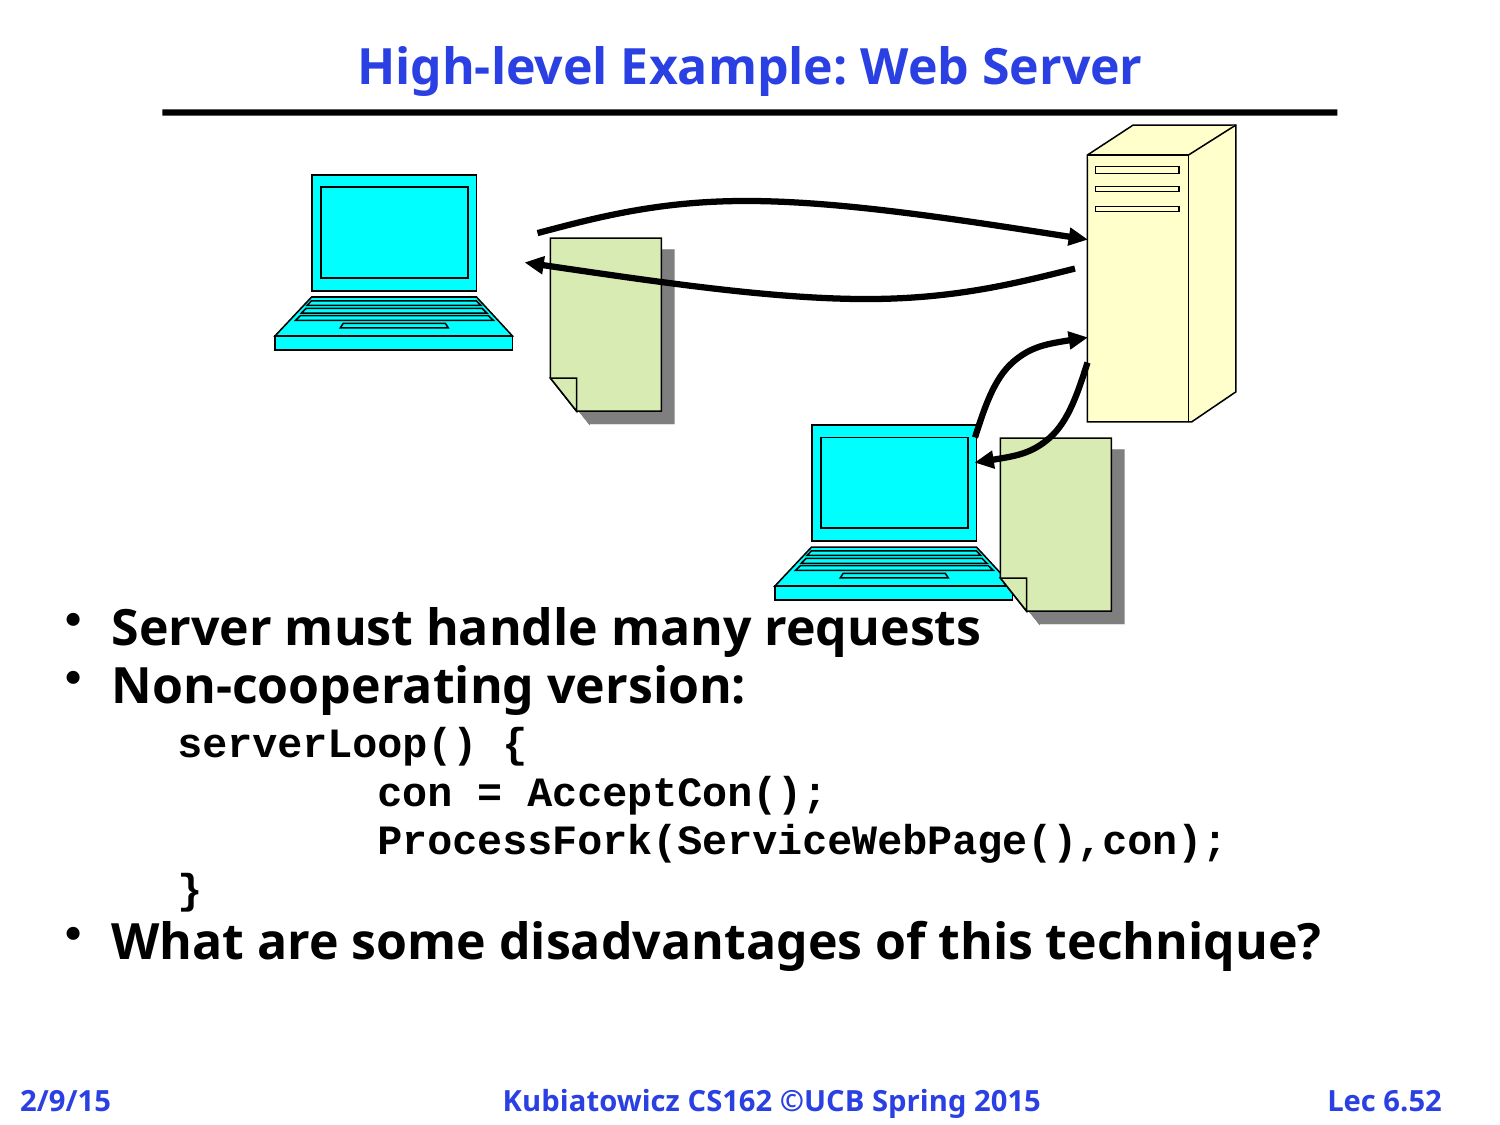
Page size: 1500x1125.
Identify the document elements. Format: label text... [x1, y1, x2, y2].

text_box [774, 547, 1013, 601]
text_box [550, 238, 662, 264]
text_box [1087, 125, 1236, 422]
text_box [974, 333, 1088, 438]
text_box [274, 296, 513, 350]
text_box [811, 425, 977, 542]
text_box [537, 200, 1088, 244]
text_box [311, 174, 477, 292]
list Server must handle many requests Non-cooperating version: serverLoop() { con = AcceptCon(); ProcessFork(ServiceWebPage(),con); } What are some disadvantages of this technique? [50, 600, 1350, 1063]
text_box [1000, 438, 1112, 612]
title High-level Example: Web Server [162, 24, 1338, 113]
text_box [550, 267, 662, 412]
text_box [525, 258, 1076, 300]
text_box [975, 362, 1088, 467]
